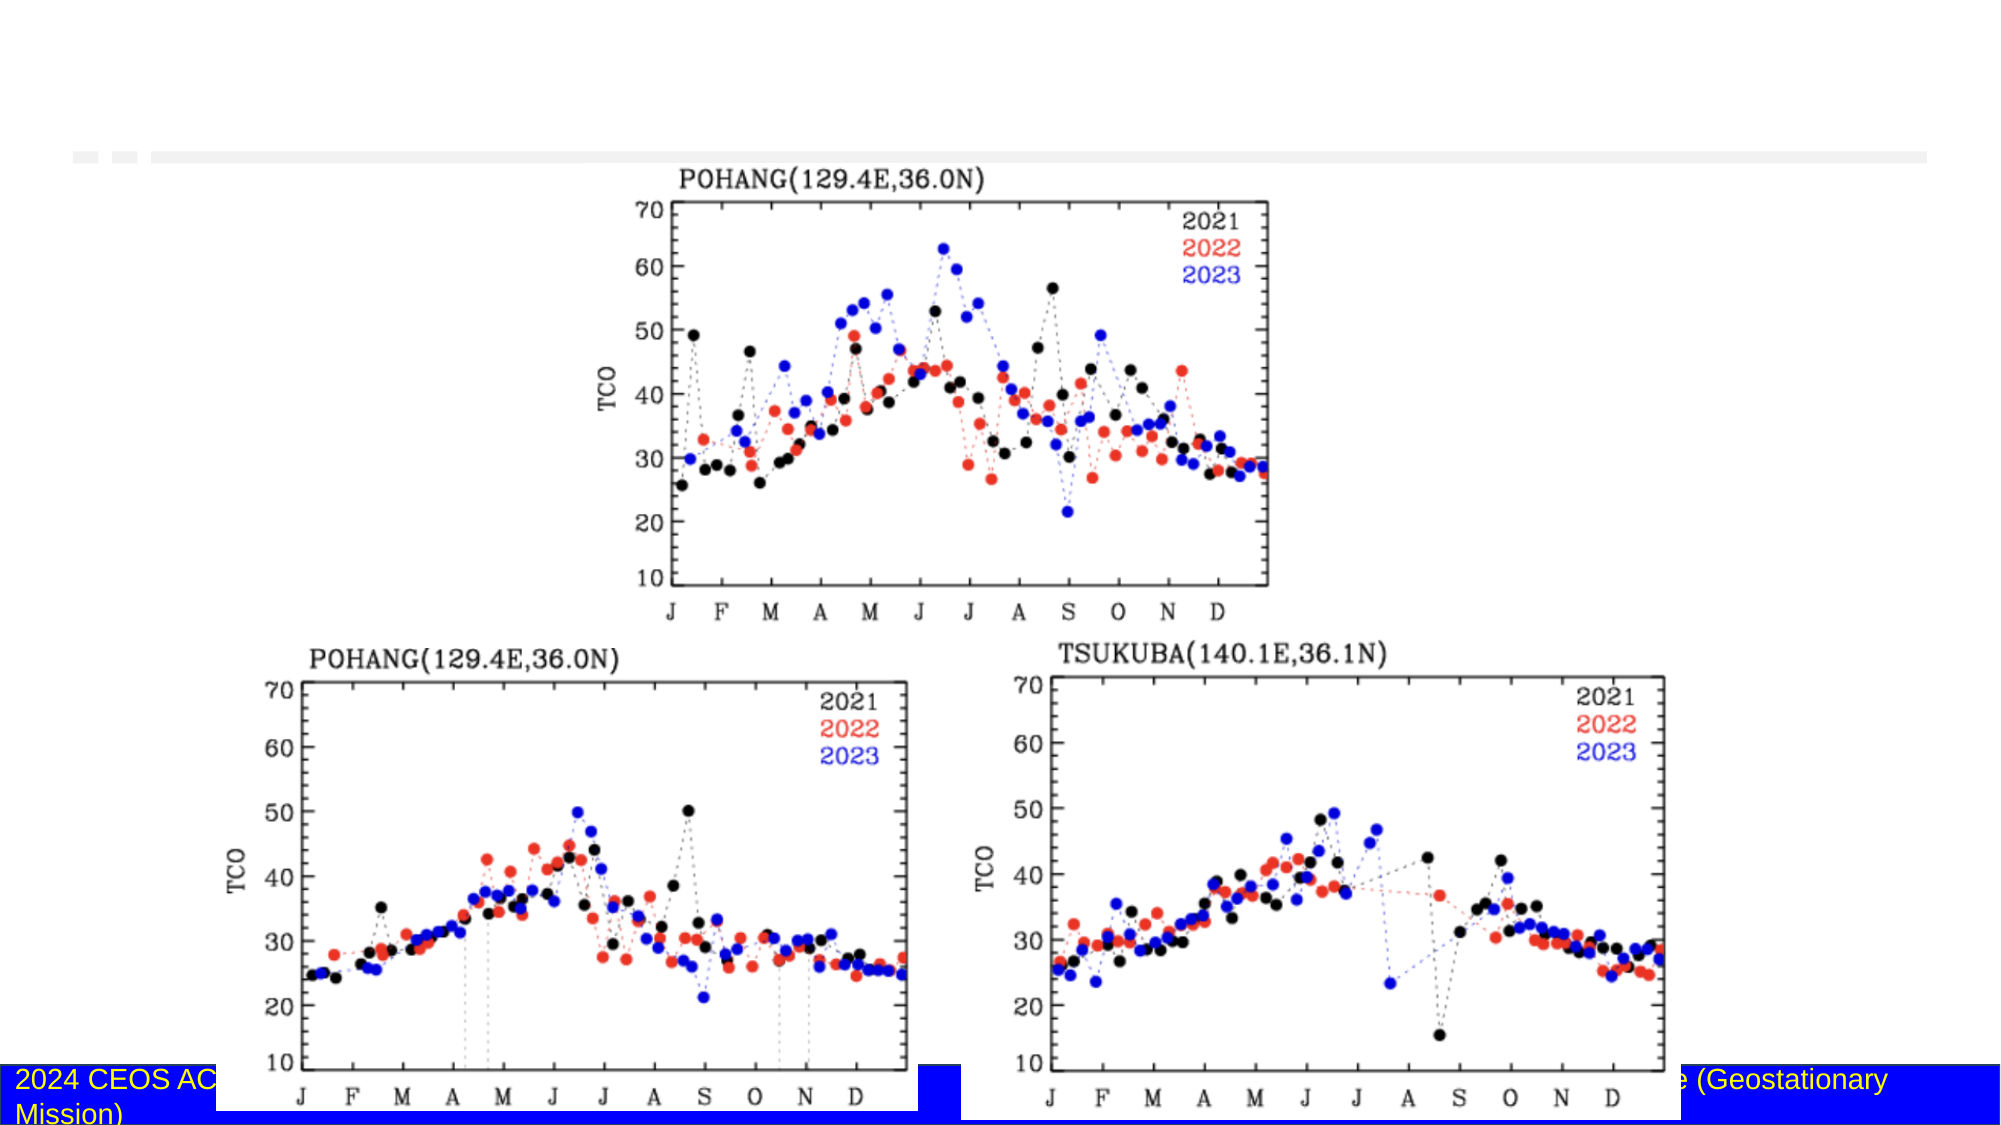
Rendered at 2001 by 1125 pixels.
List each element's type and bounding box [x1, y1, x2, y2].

picture [216, 648, 918, 1111]
picture [960, 638, 1681, 1120]
picture [585, 163, 1281, 627]
